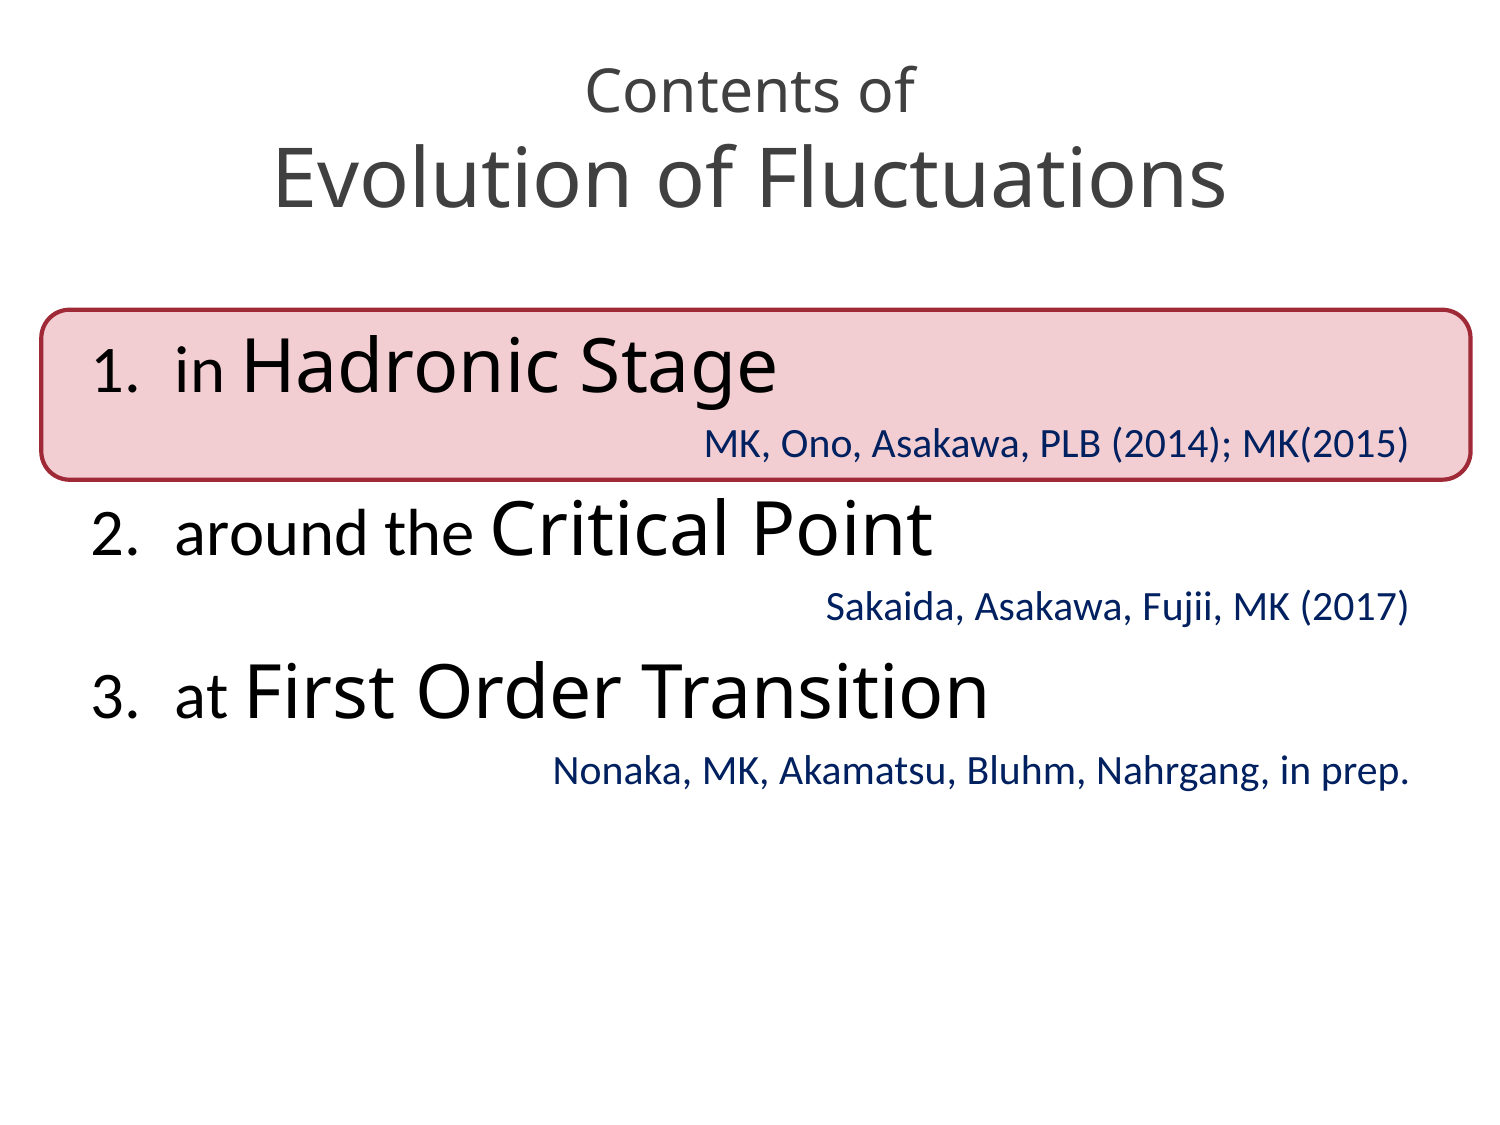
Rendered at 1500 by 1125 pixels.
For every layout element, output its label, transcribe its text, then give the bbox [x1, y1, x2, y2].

list in Hadronic Stage MK, Ono, Asakawa, PLB (2014); MK(2015) around the Critical Point Sakaida, Asakawa, Fujii, MK (2017) at First Order Transition Nonaka, MK, Akamatsu, Bluhm, Nahrgang, in prep. [75, 309, 1426, 1118]
title Contents of Evolution of Fluctuations [75, 44, 1425, 232]
text_box [39, 307, 1473, 482]
